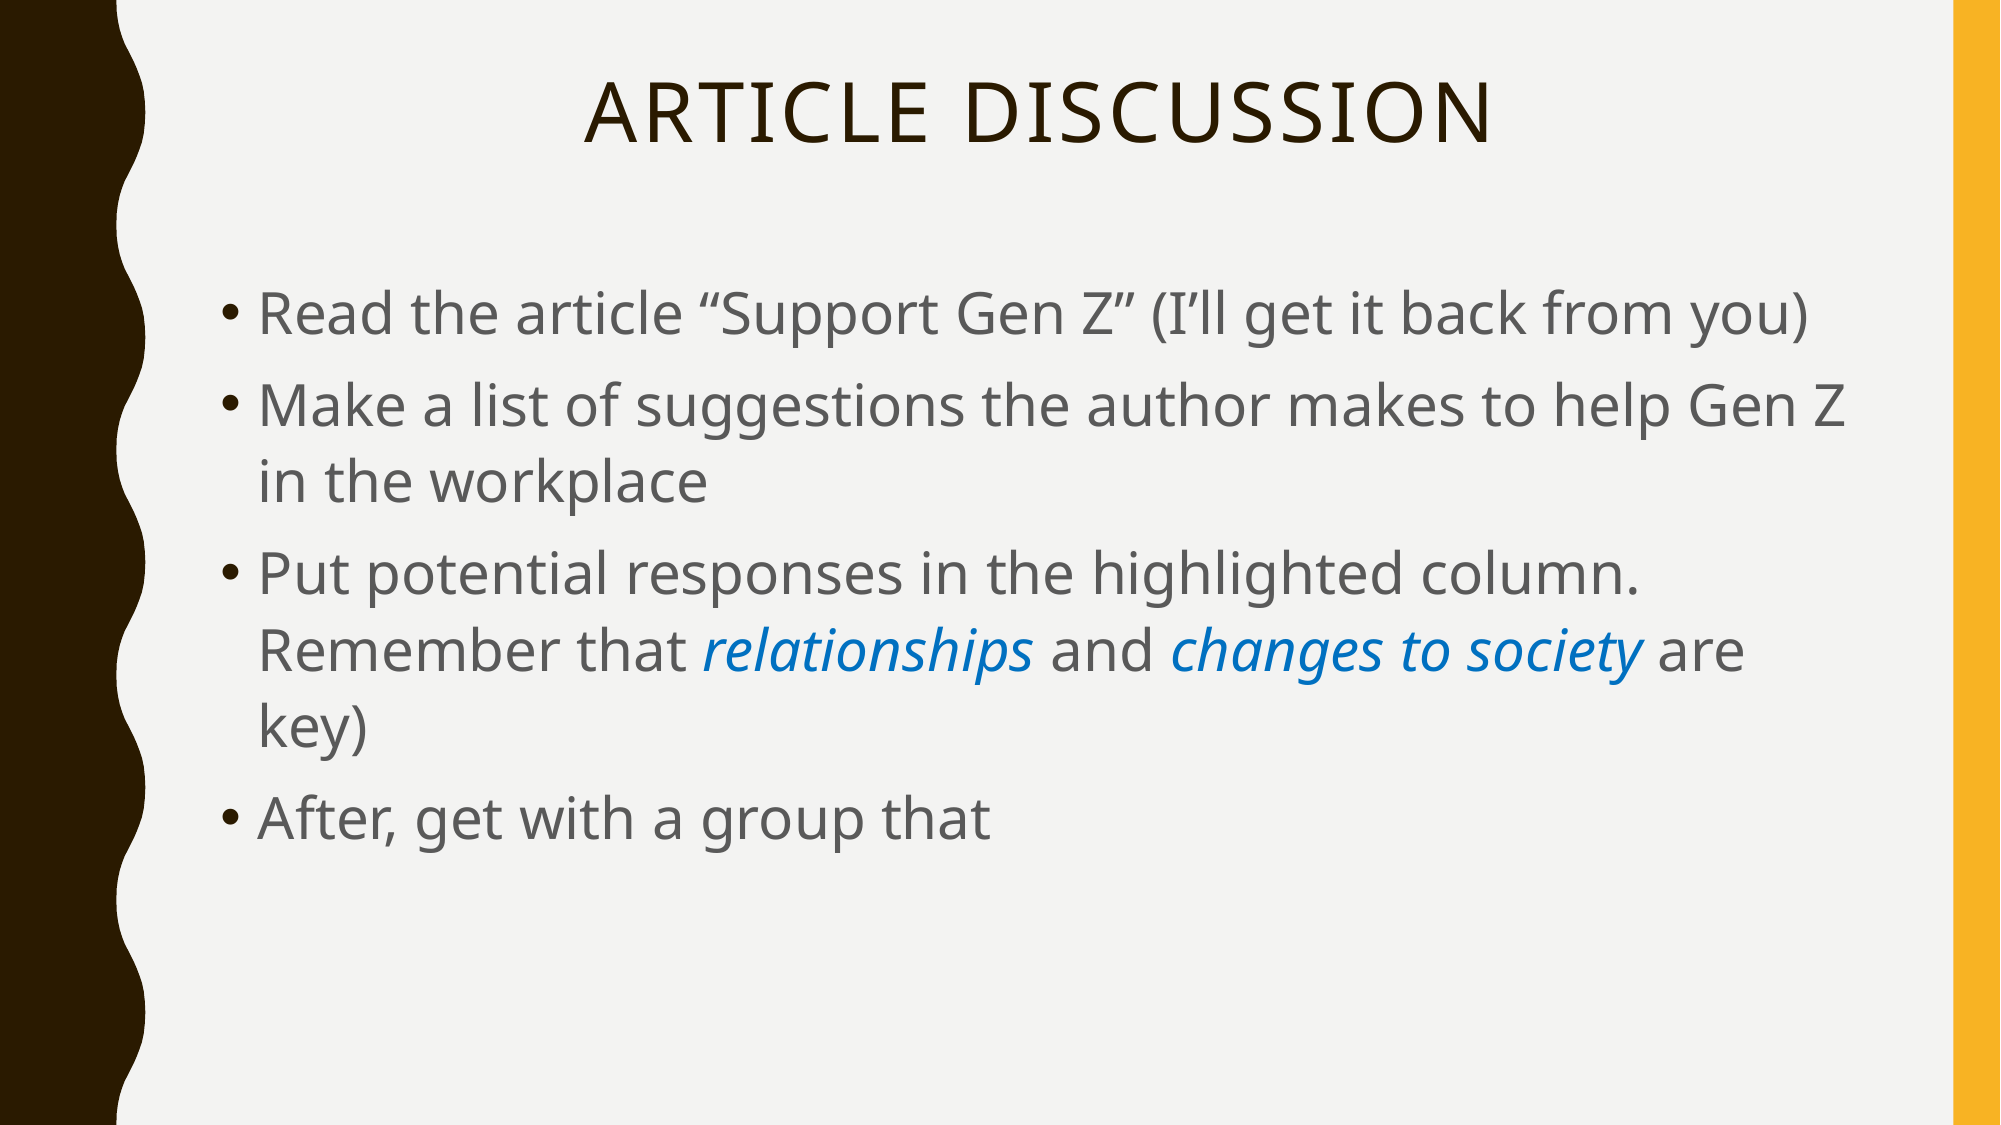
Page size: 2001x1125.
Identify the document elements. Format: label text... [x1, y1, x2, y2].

title Article discussion [205, 62, 1875, 217]
list Read the article “Support Gen Z” (I’ll get it back from you) Make a list of suggestions the author makes to help Gen Z in the workplace Put potential responses in the highlighted column. Remember that relationships and changes to society are key) After, get with a group that [205, 261, 1875, 965]
